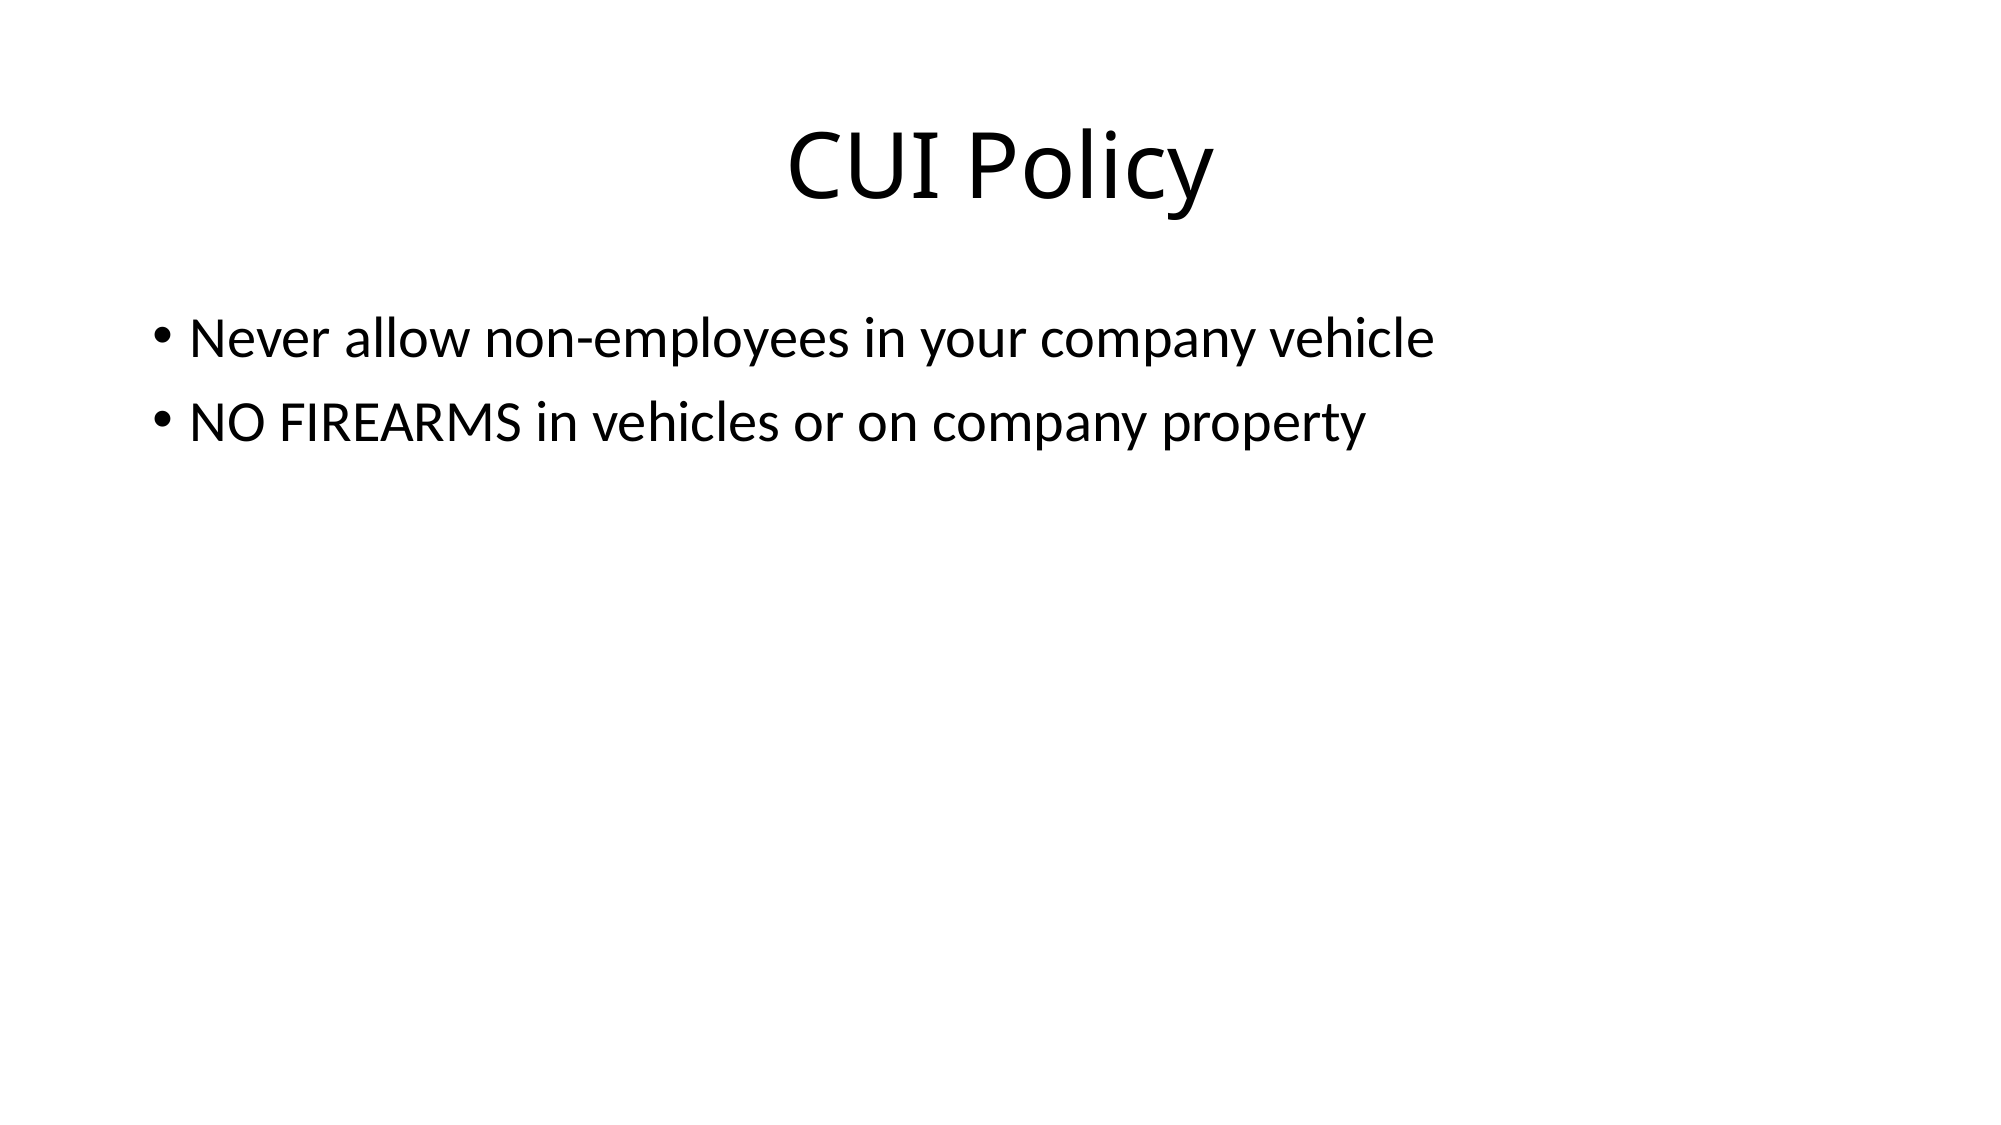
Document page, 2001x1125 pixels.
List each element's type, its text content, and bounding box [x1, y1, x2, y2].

title CUI Policy [137, 59, 1863, 278]
list Never allow non-employees in your company vehicle NO FIREARMS in vehicles or on company property [137, 299, 1863, 1014]
